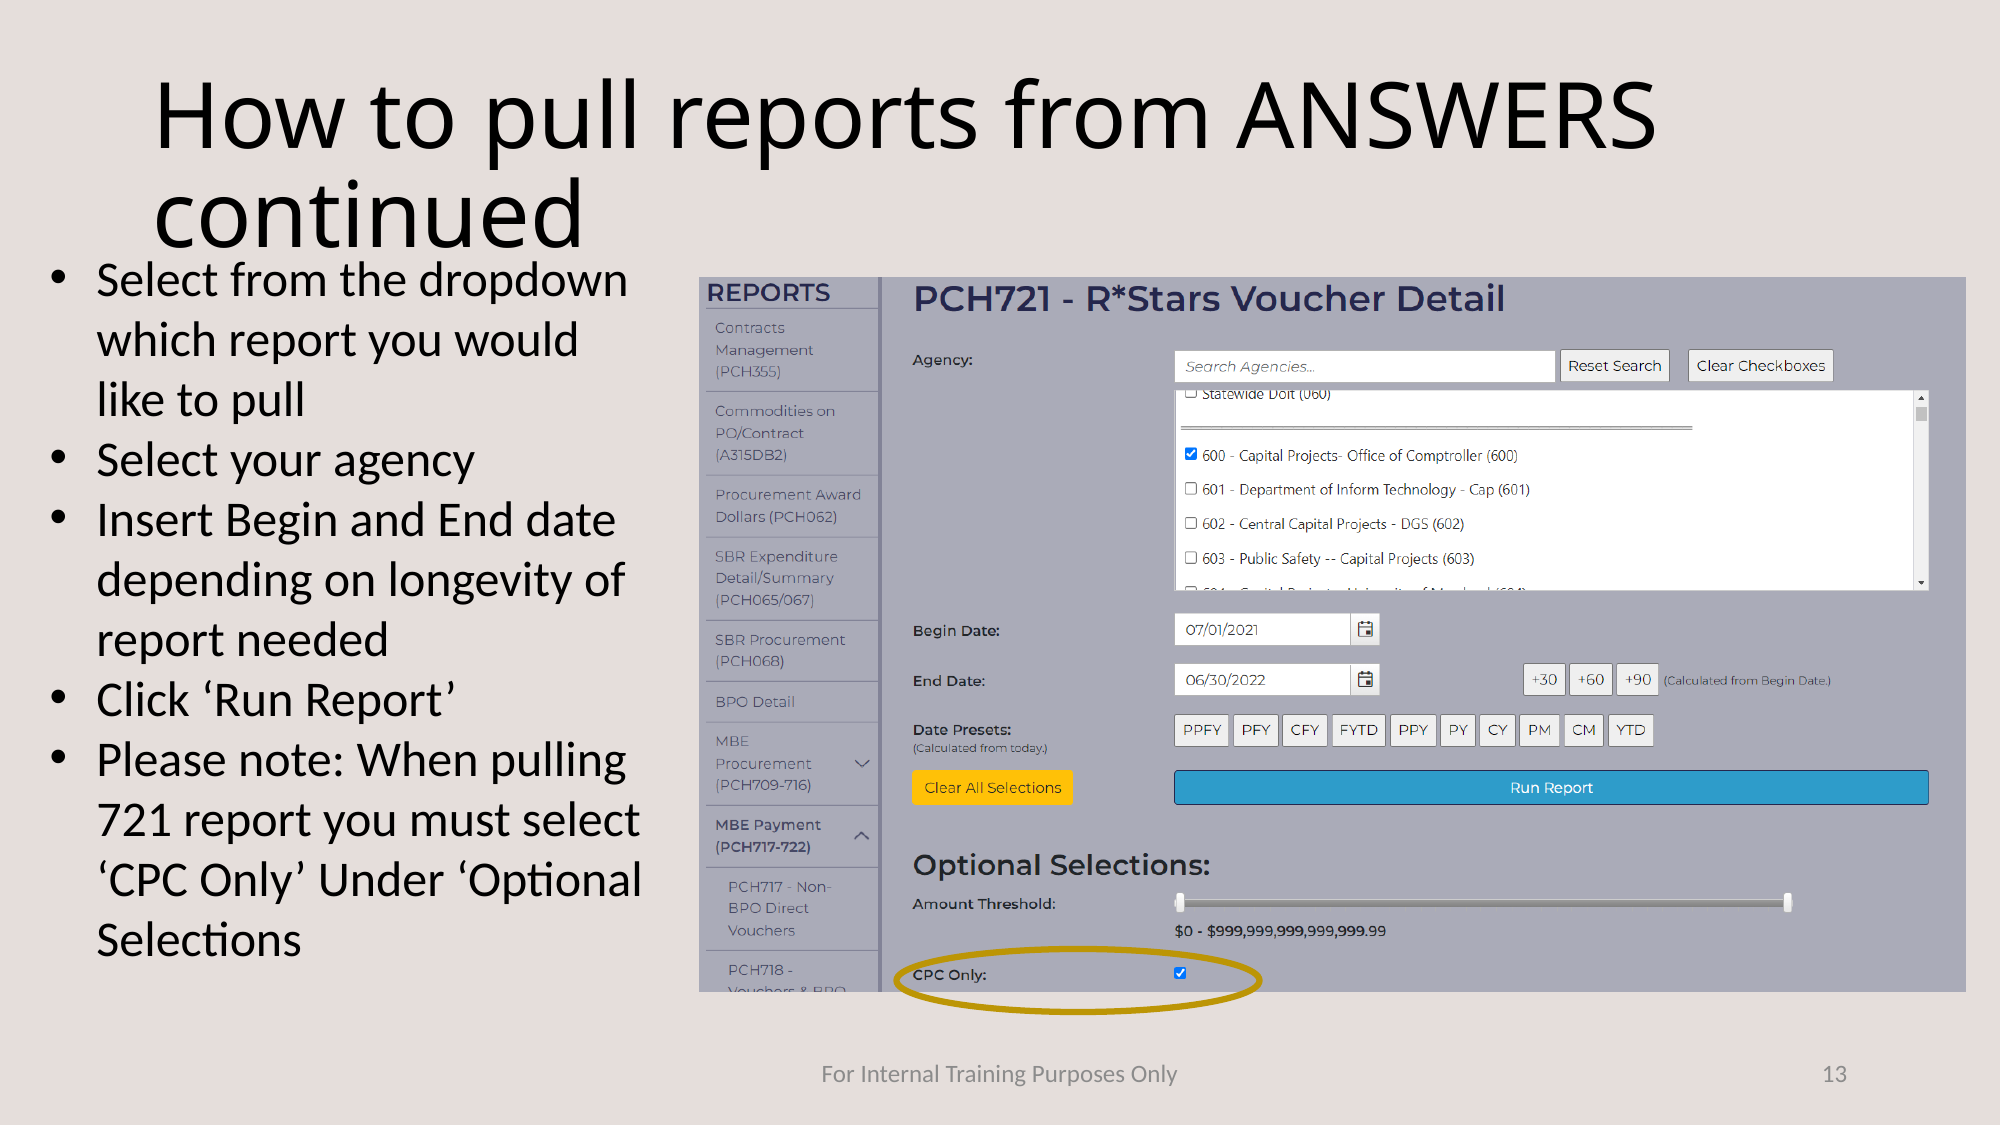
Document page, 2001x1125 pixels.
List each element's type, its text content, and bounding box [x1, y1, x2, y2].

text_box [906, 992, 1250, 1014]
title How to pull reports from ANSWERS continued [137, 59, 1863, 278]
footer For Internal Training Purposes Only [662, 1042, 1338, 1103]
slide_number 13 [1412, 1042, 1863, 1103]
text_box Select from the dropdown which report you would like to pull Select your agency Insert Begin and End date depending on longevity of report needed Click ‘Run Report’ Please note: When pulling 721 report you must select ‘CPC Only’ Under ‘Optional Selections [34, 239, 669, 975]
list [699, 277, 1966, 992]
